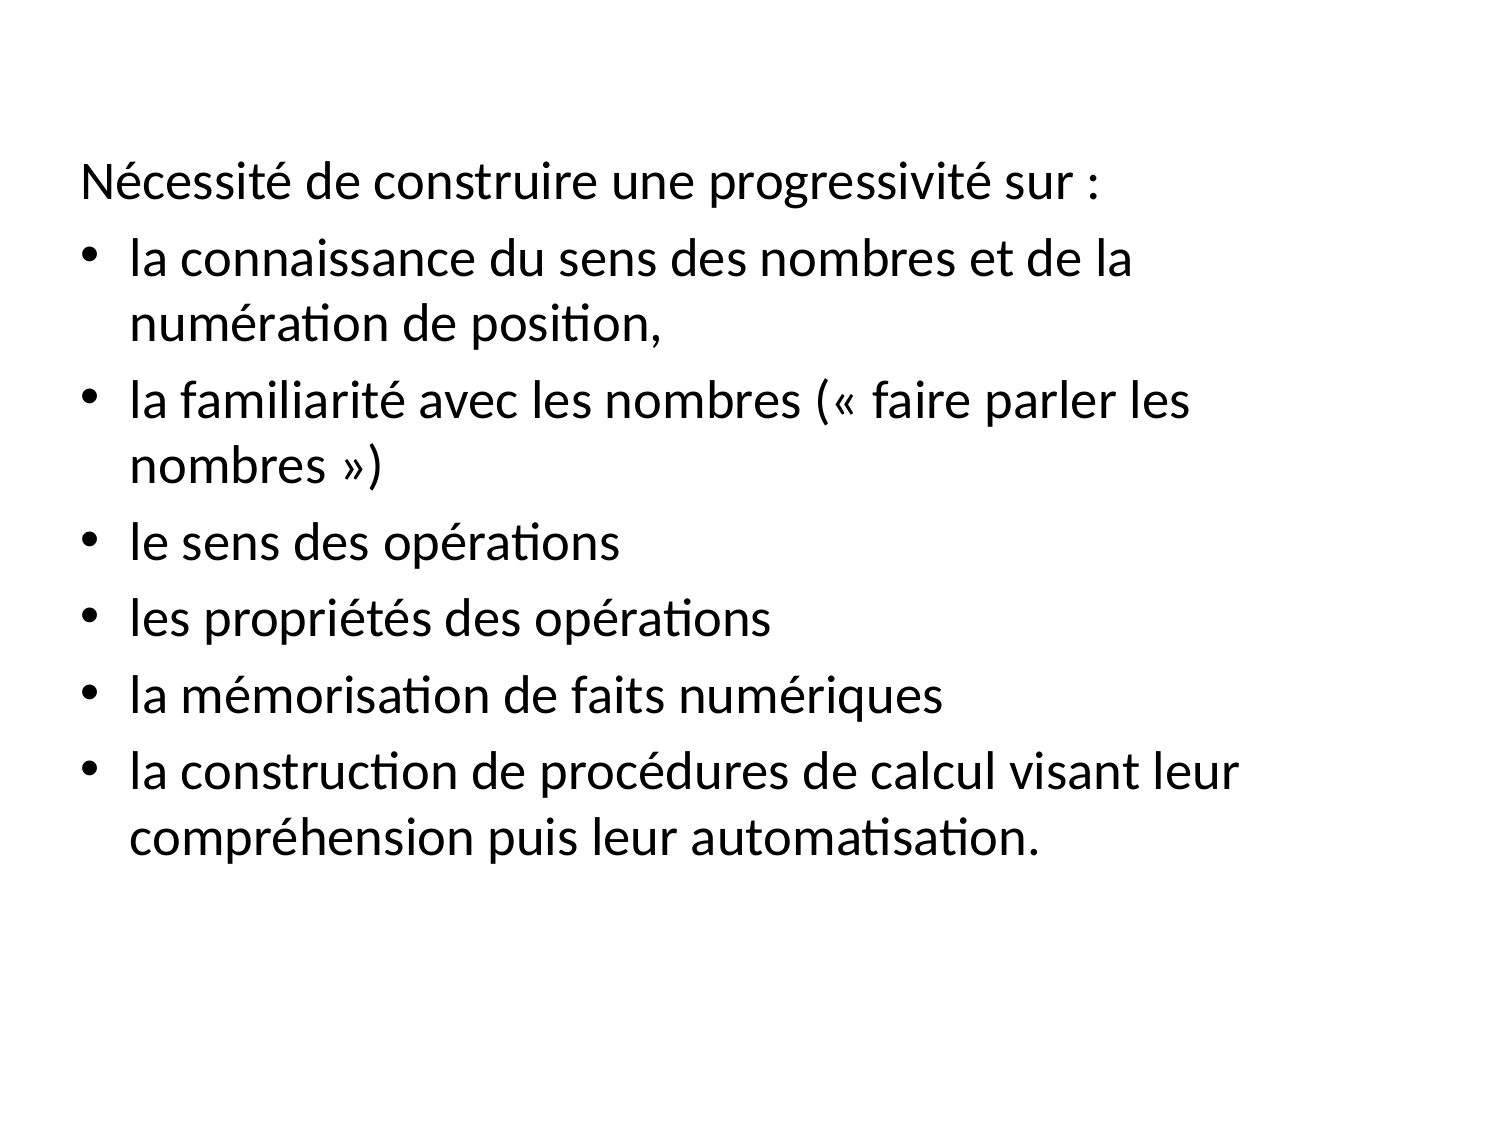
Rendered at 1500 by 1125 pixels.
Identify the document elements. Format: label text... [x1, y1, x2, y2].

list Nécessité de construire une progressivité sur : la connaissance du sens des nombres et de la numération de position, la familiarité avec les nombres (« faire parler les nombres ») le sens des opérations les propriétés des opérations la mémorisation de faits numériques la construction de procédures de calcul visant leur compréhension puis leur automatisation. [64, 137, 1415, 880]
